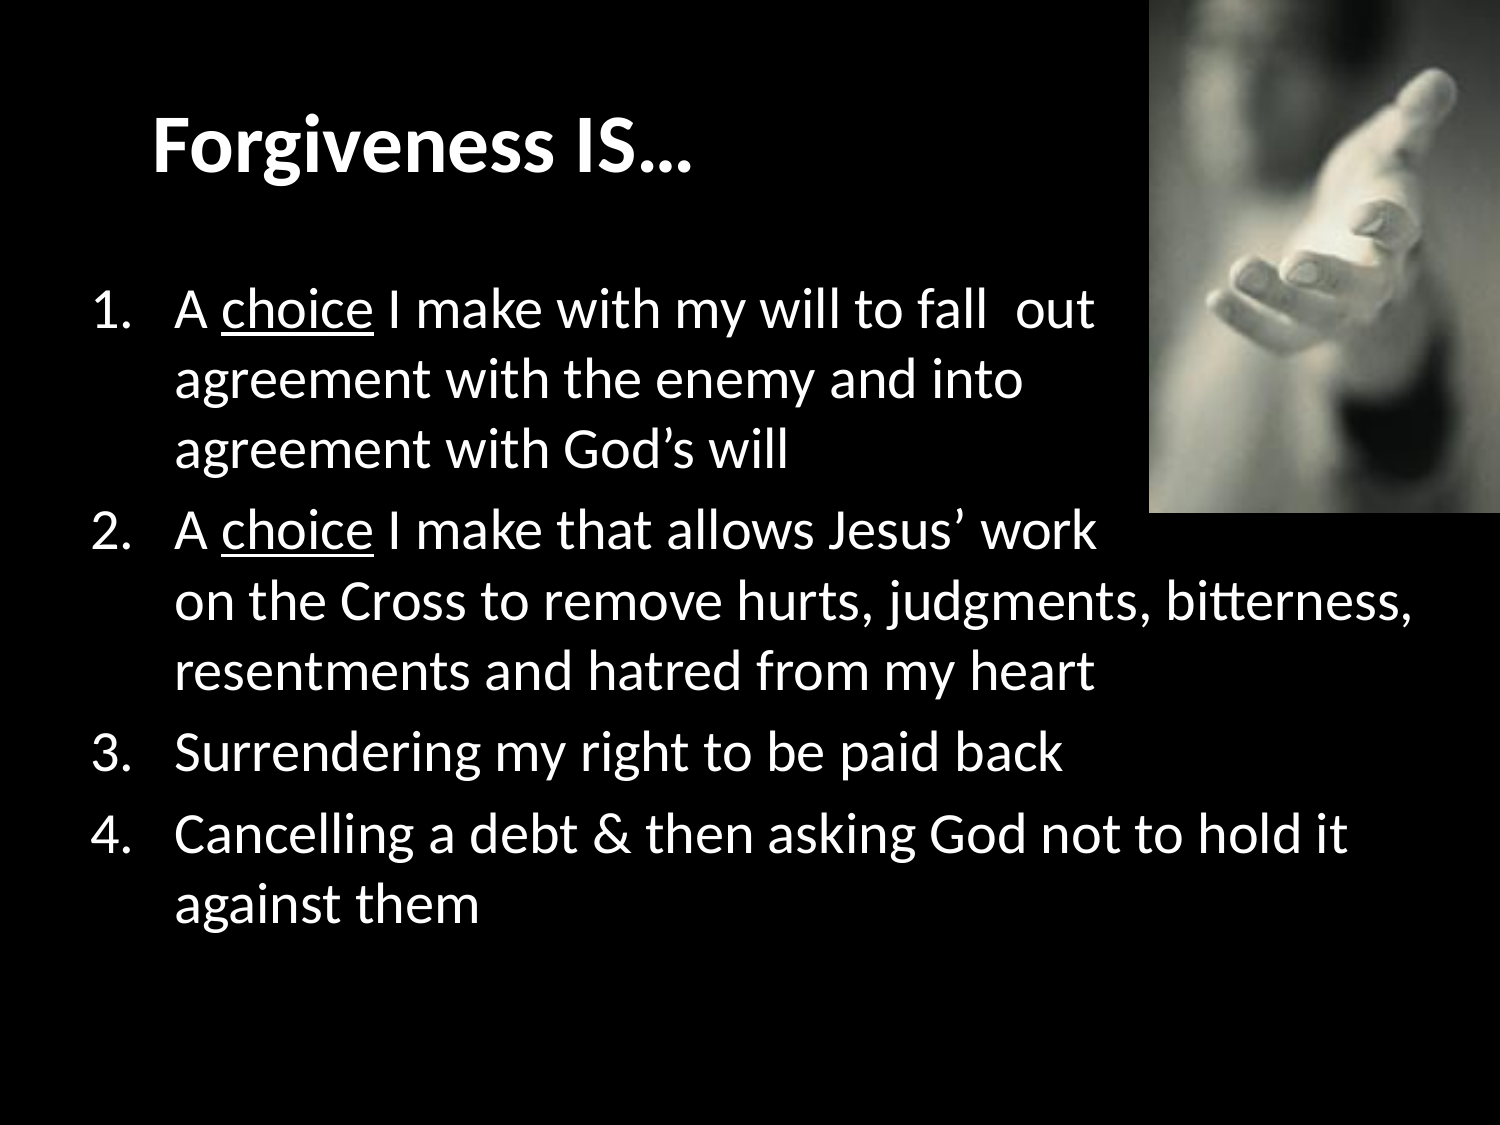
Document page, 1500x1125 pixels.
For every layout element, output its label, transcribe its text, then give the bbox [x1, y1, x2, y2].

list A choice I make with my will to fall out of agreement with the enemy and into agreement with God’s will A choice I make that allows Jesus’ work on the Cross to remove hurts, judgments, bitterness, resentments and hatred from my heart Surrendering my right to be paid back Cancelling a debt & then asking God not to hold it against them [0, 262, 1438, 1013]
picture [1148, 0, 1500, 513]
title Forgiveness IS… [137, 45, 1143, 233]
